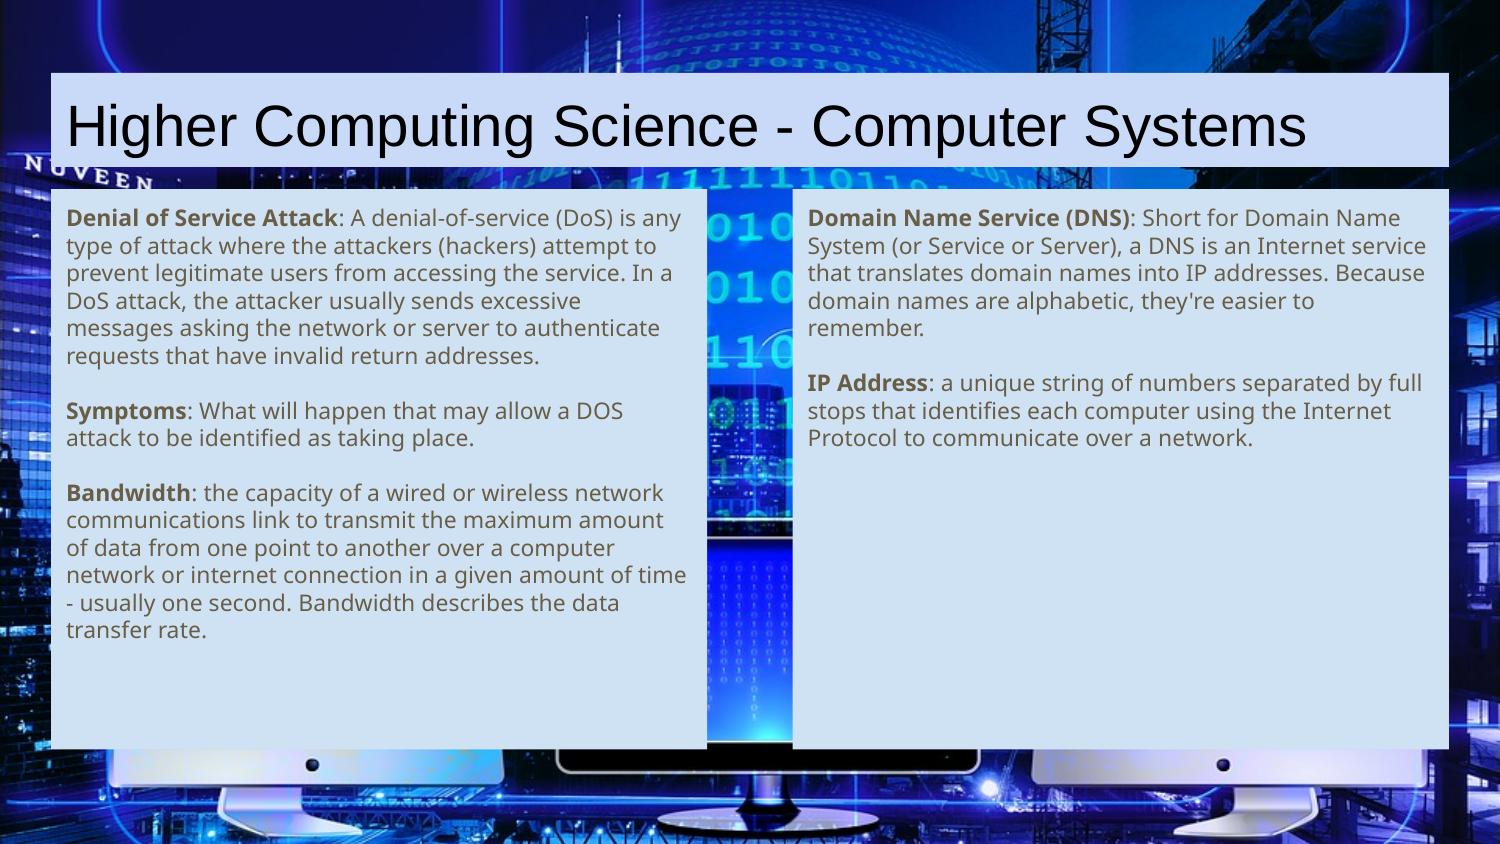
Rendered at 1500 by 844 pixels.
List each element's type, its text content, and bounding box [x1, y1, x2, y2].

list Domain Name Service (DNS): Short for Domain Name System (or Service or Server), a DNS is an Internet service that translates domain names into IP addresses. Because domain names are alphabetic, they're easier to remember. IP Address: a unique string of numbers separated by full stops that identifies each computer using the Internet Protocol to communicate over a network. [792, 189, 1449, 750]
list Denial of Service Attack: A denial-of-service (DoS) is any type of attack where the attackers (hackers) attempt to prevent legitimate users from accessing the service. In a DoS attack, the attacker usually sends excessive messages asking the network or server to authenticate requests that have invalid return addresses. Symptoms: What will happen that may allow a DOS attack to be identified as taking place. Bandwidth: the capacity of a wired or wireless network communications link to transmit the maximum amount of data from one point to another over a computer network or internet connection in a given amount of time - usually one second. Bandwidth describes the data transfer rate. [51, 189, 708, 750]
picture [0, 0, 1500, 844]
title Higher Computing Science - Computer Systems [51, 72, 1449, 167]
